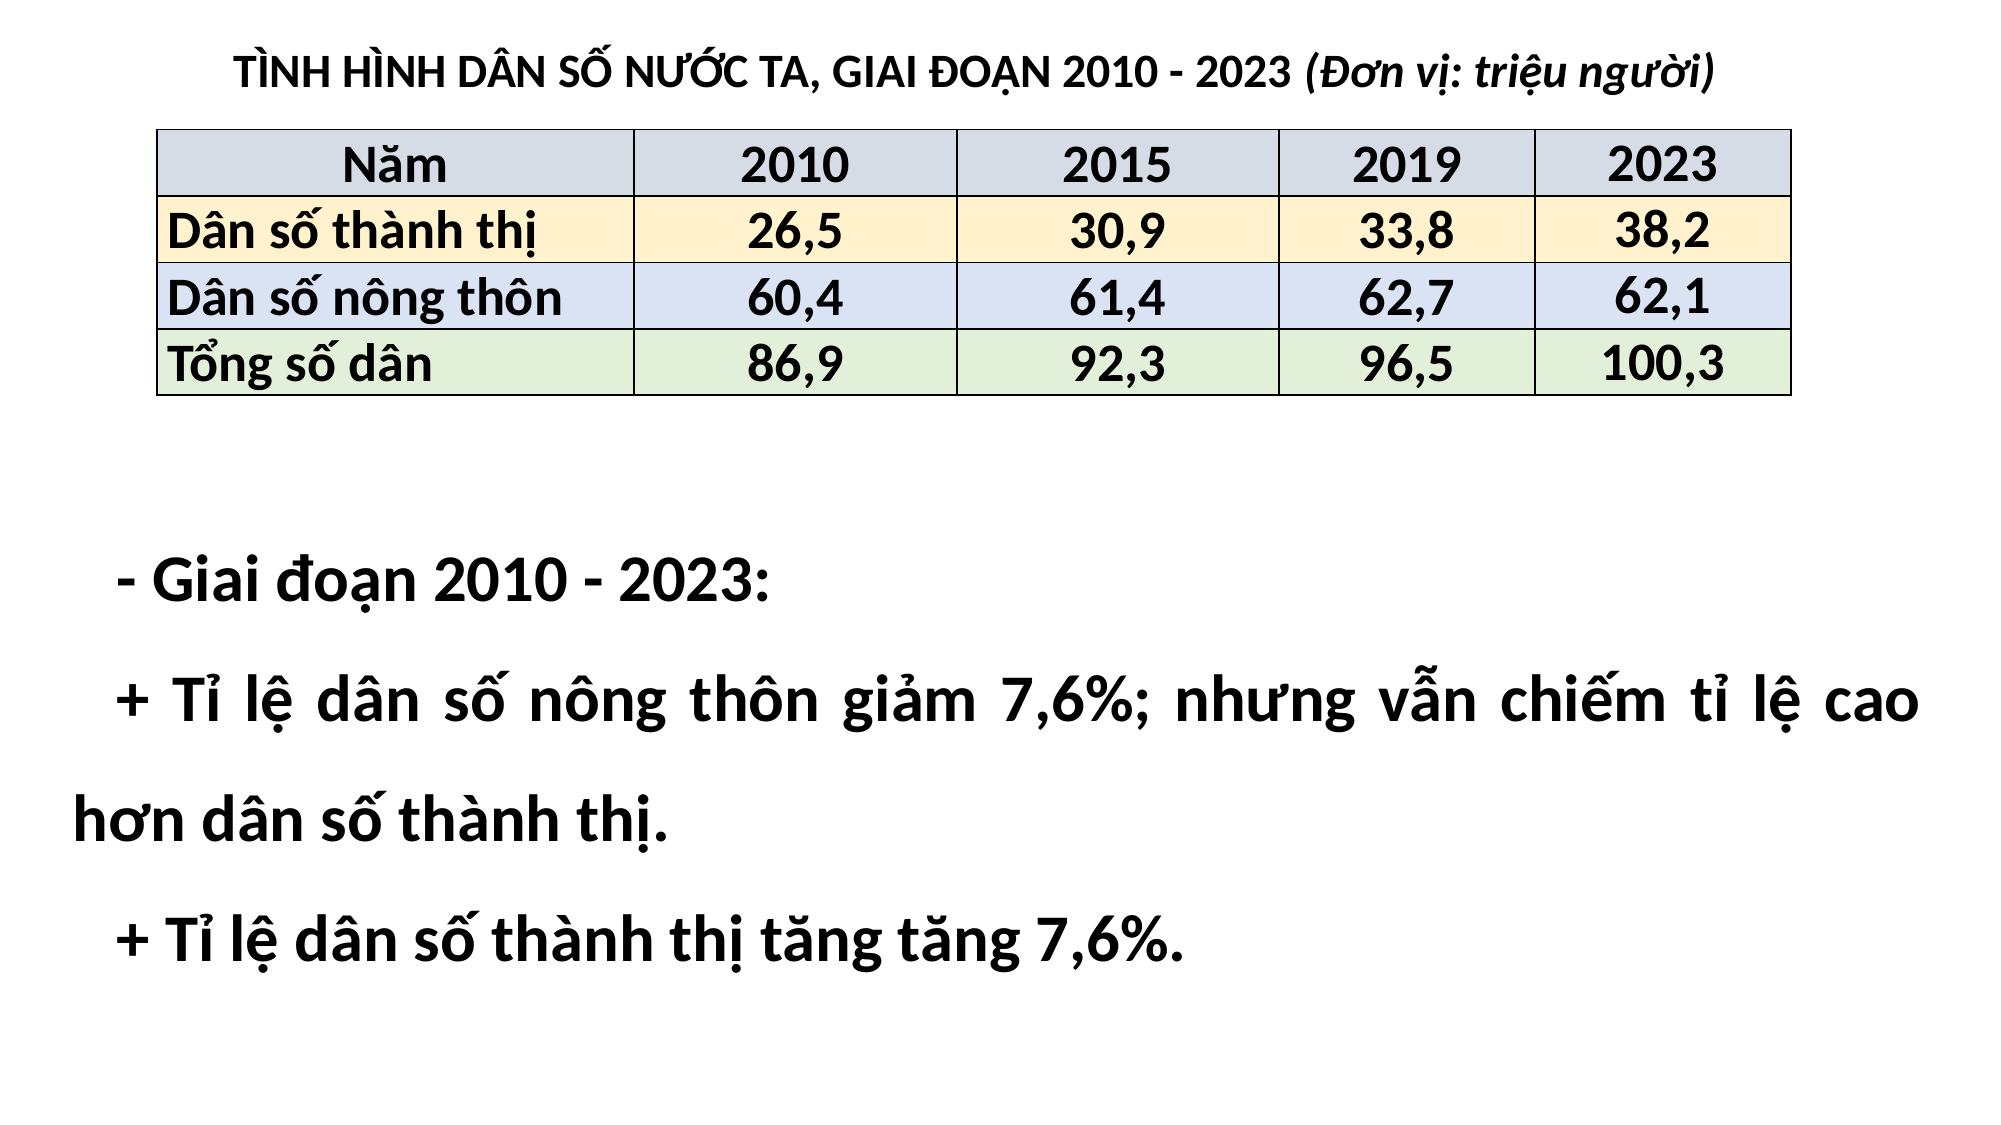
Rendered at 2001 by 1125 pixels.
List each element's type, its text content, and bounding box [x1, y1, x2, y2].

table_header 2010 [635, 130, 956, 195]
table_header Năm [158, 130, 633, 195]
table_cell 62,7 [1280, 263, 1534, 328]
table_header 2019 [1280, 130, 1534, 195]
table_cell 96,5 [1280, 330, 1534, 394]
table_cell 33,8 [1280, 197, 1534, 262]
table_header 2023 [1536, 130, 1790, 195]
table_cell 26,5 [635, 197, 956, 262]
table_cell 60,4 [635, 263, 956, 328]
table_cell 61,4 [958, 263, 1278, 328]
table_cell 100,3 [1536, 330, 1790, 394]
table_cell 86,9 [635, 330, 956, 394]
text_box TÌNH HÌNH DÂN SỐ NƯỚC TA, GIAI ĐOẠN 2010 - 2023 (Đơn vị: triệu người) [203, 31, 1747, 105]
table_cell 38,2 [1536, 197, 1790, 262]
table_cell 92,3 [958, 330, 1278, 394]
text_box - Giai đoạn 2010 - 2023: + Tỉ lệ dân số nông thôn giảm 7,6%; nhưng vẫn chiếm tỉ lệ cao hơn dân số thành thị. + Tỉ lệ dân số thành thị tăng tăng 7,6%. [57, 487, 1939, 983]
table_header 2015 [958, 130, 1278, 195]
table_cell Dân số thành thị [158, 197, 633, 262]
table_cell Tổng số dân [158, 330, 633, 394]
table_cell Dân số nông thôn [158, 263, 633, 328]
table_cell 62,1 [1536, 263, 1790, 328]
table_cell 30,9 [958, 197, 1278, 262]
